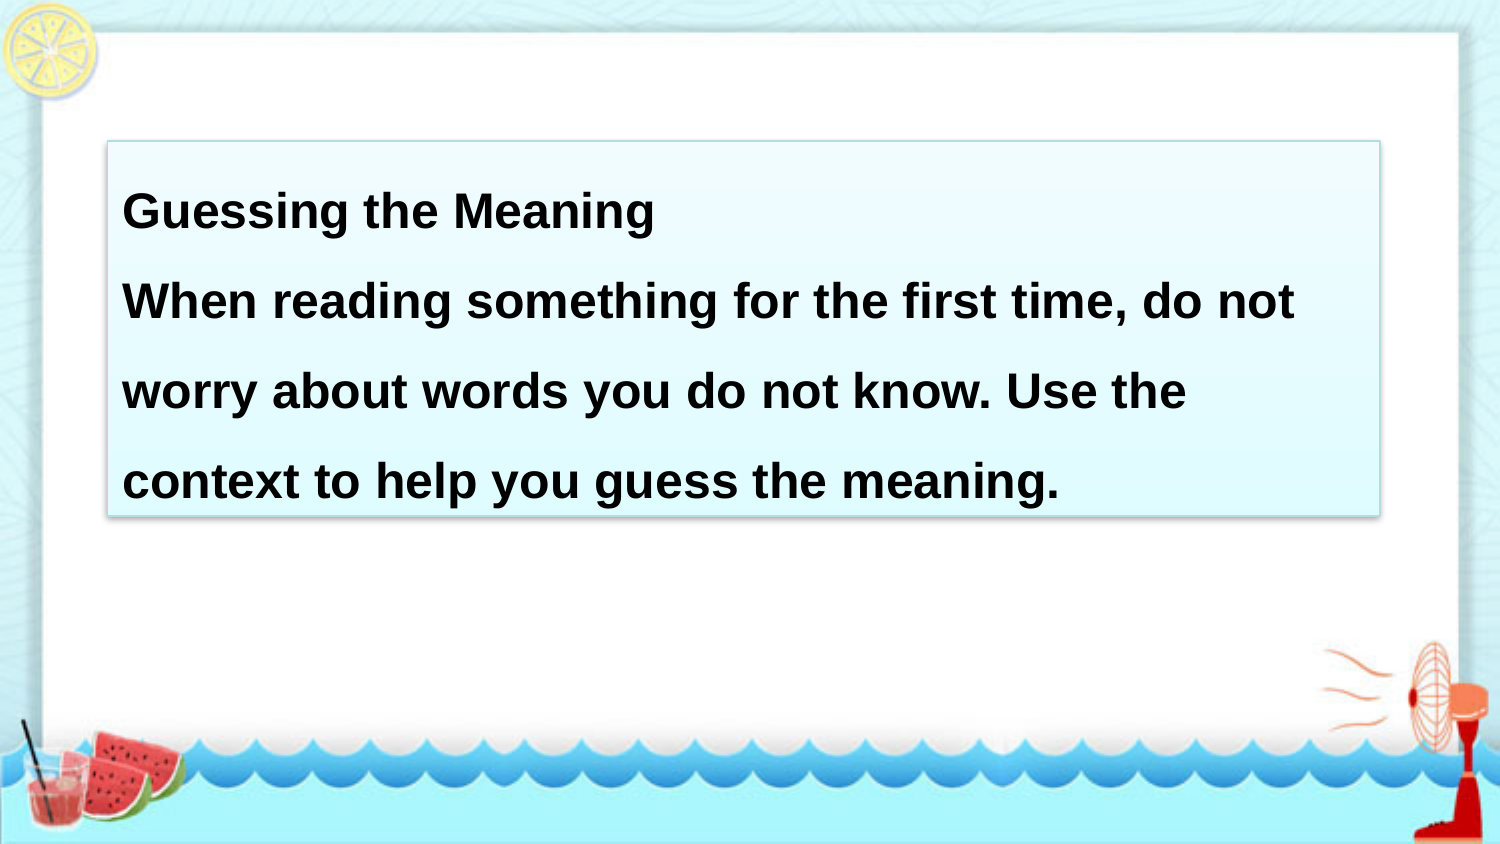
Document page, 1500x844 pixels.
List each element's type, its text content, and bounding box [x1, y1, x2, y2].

picture [0, 0, 1500, 844]
text_box Guessing the Meaning When reading something for the first time, do not worry about words you do not know. Use the context to help you guess the meaning. [107, 140, 1381, 517]
